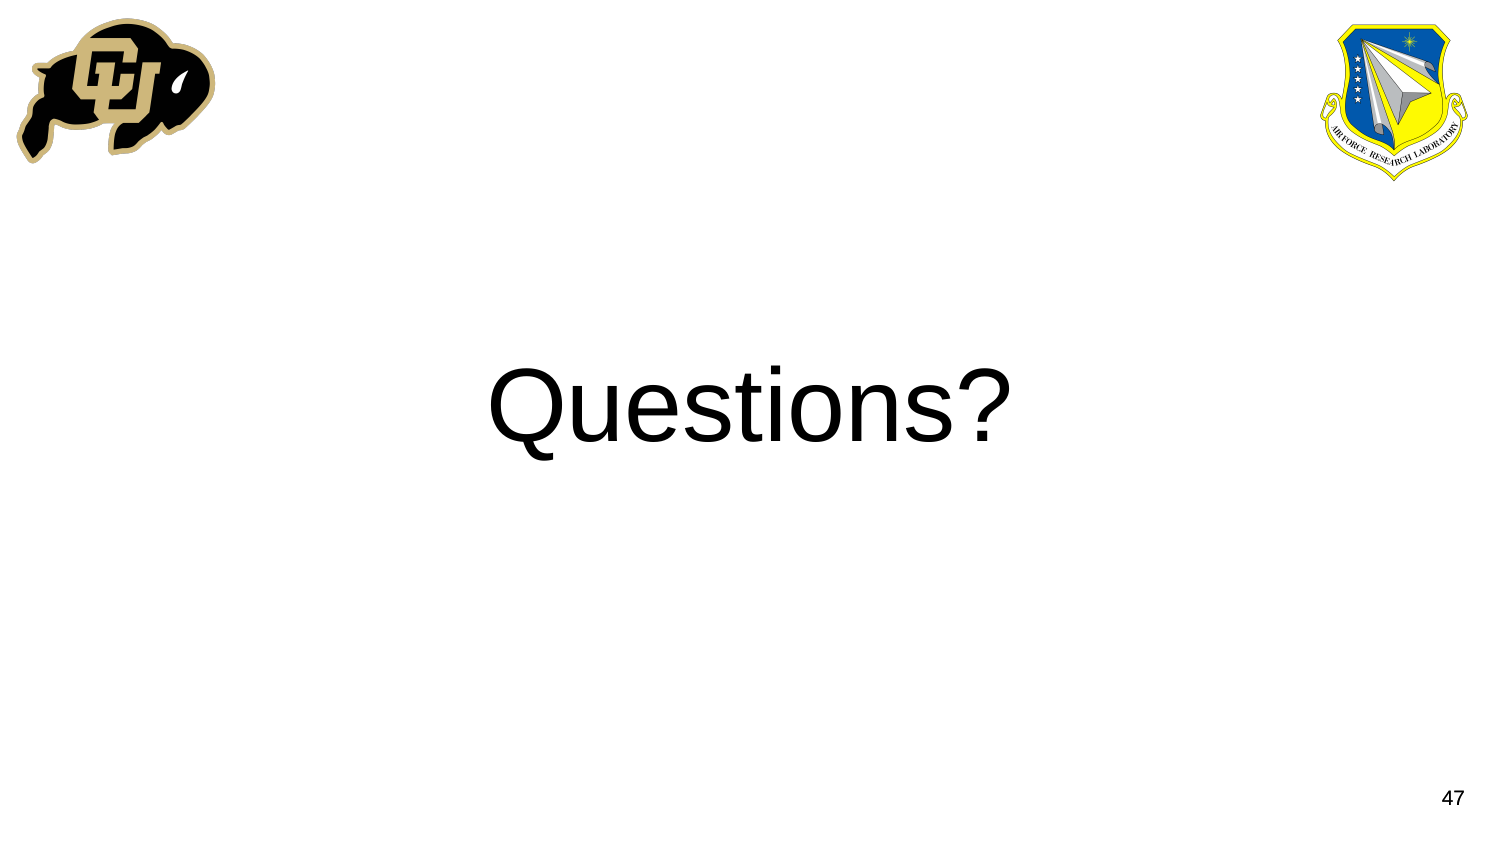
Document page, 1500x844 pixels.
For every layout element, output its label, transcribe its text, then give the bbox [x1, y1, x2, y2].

slide_number 47 [1389, 764, 1480, 830]
picture [15, 17, 216, 166]
title Questions? [51, 321, 1449, 493]
picture [1308, 17, 1481, 190]
